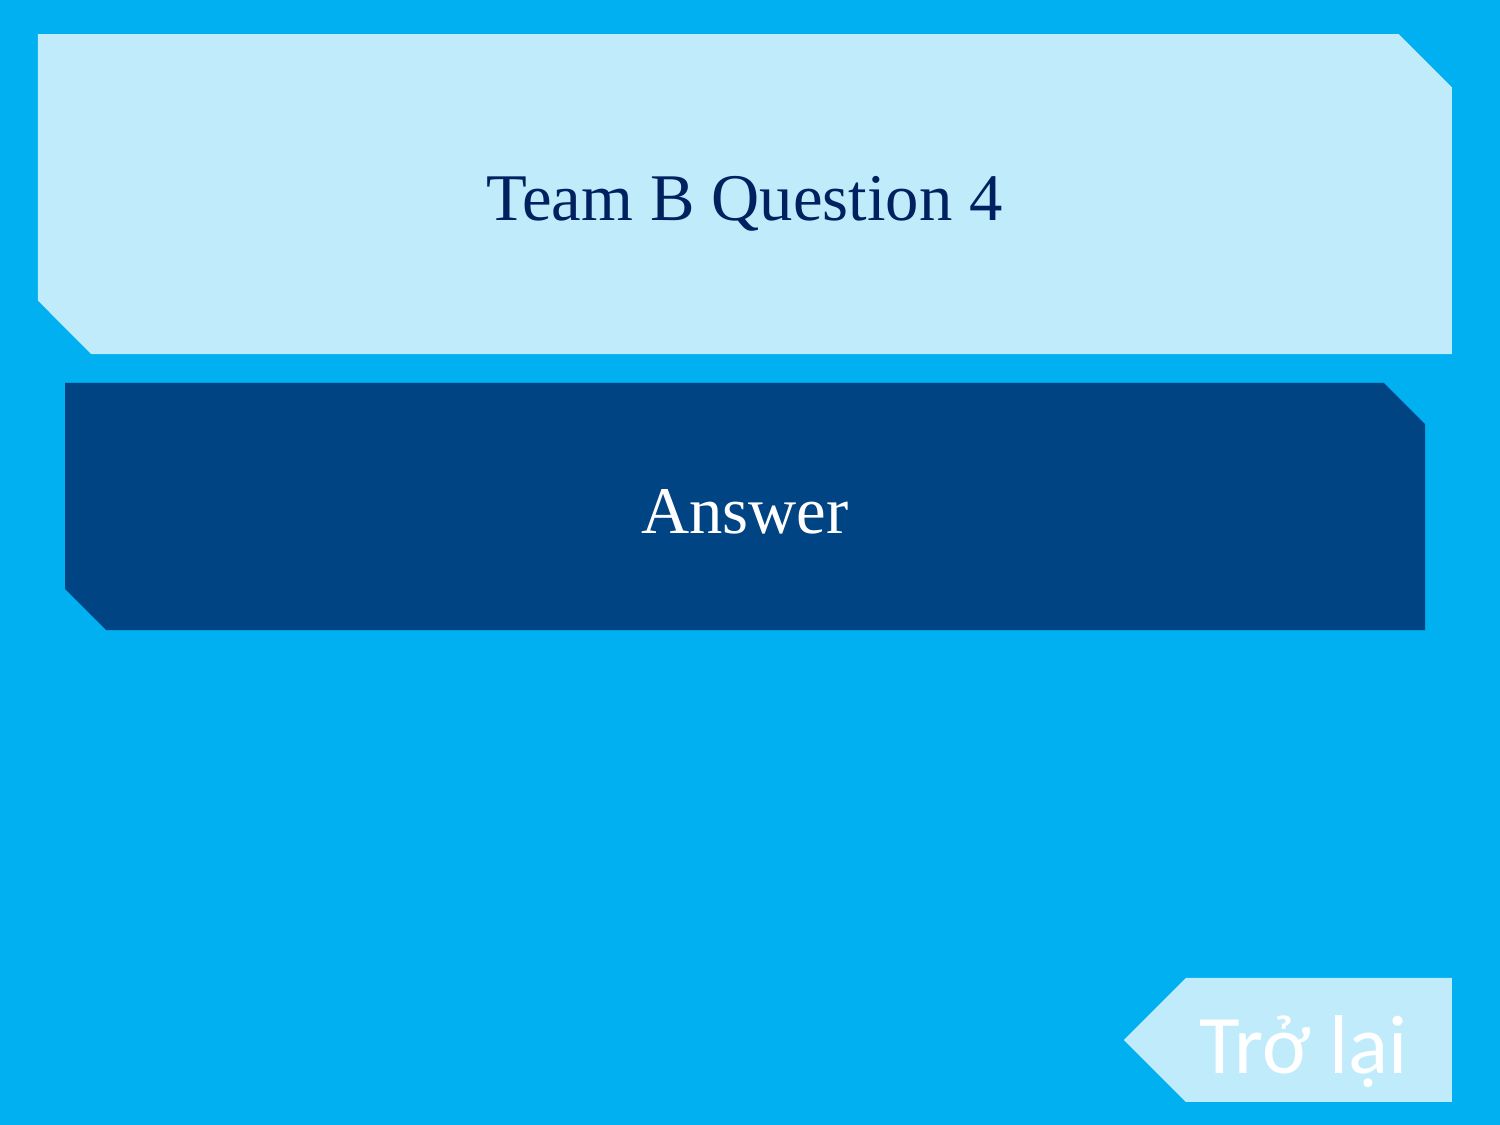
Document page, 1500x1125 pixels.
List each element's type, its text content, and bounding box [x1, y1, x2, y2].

text_box Trở lại [1122, 976, 1453, 1104]
text_box Answer [63, 381, 1427, 632]
text_box Team B Question 4 [36, 32, 1453, 356]
